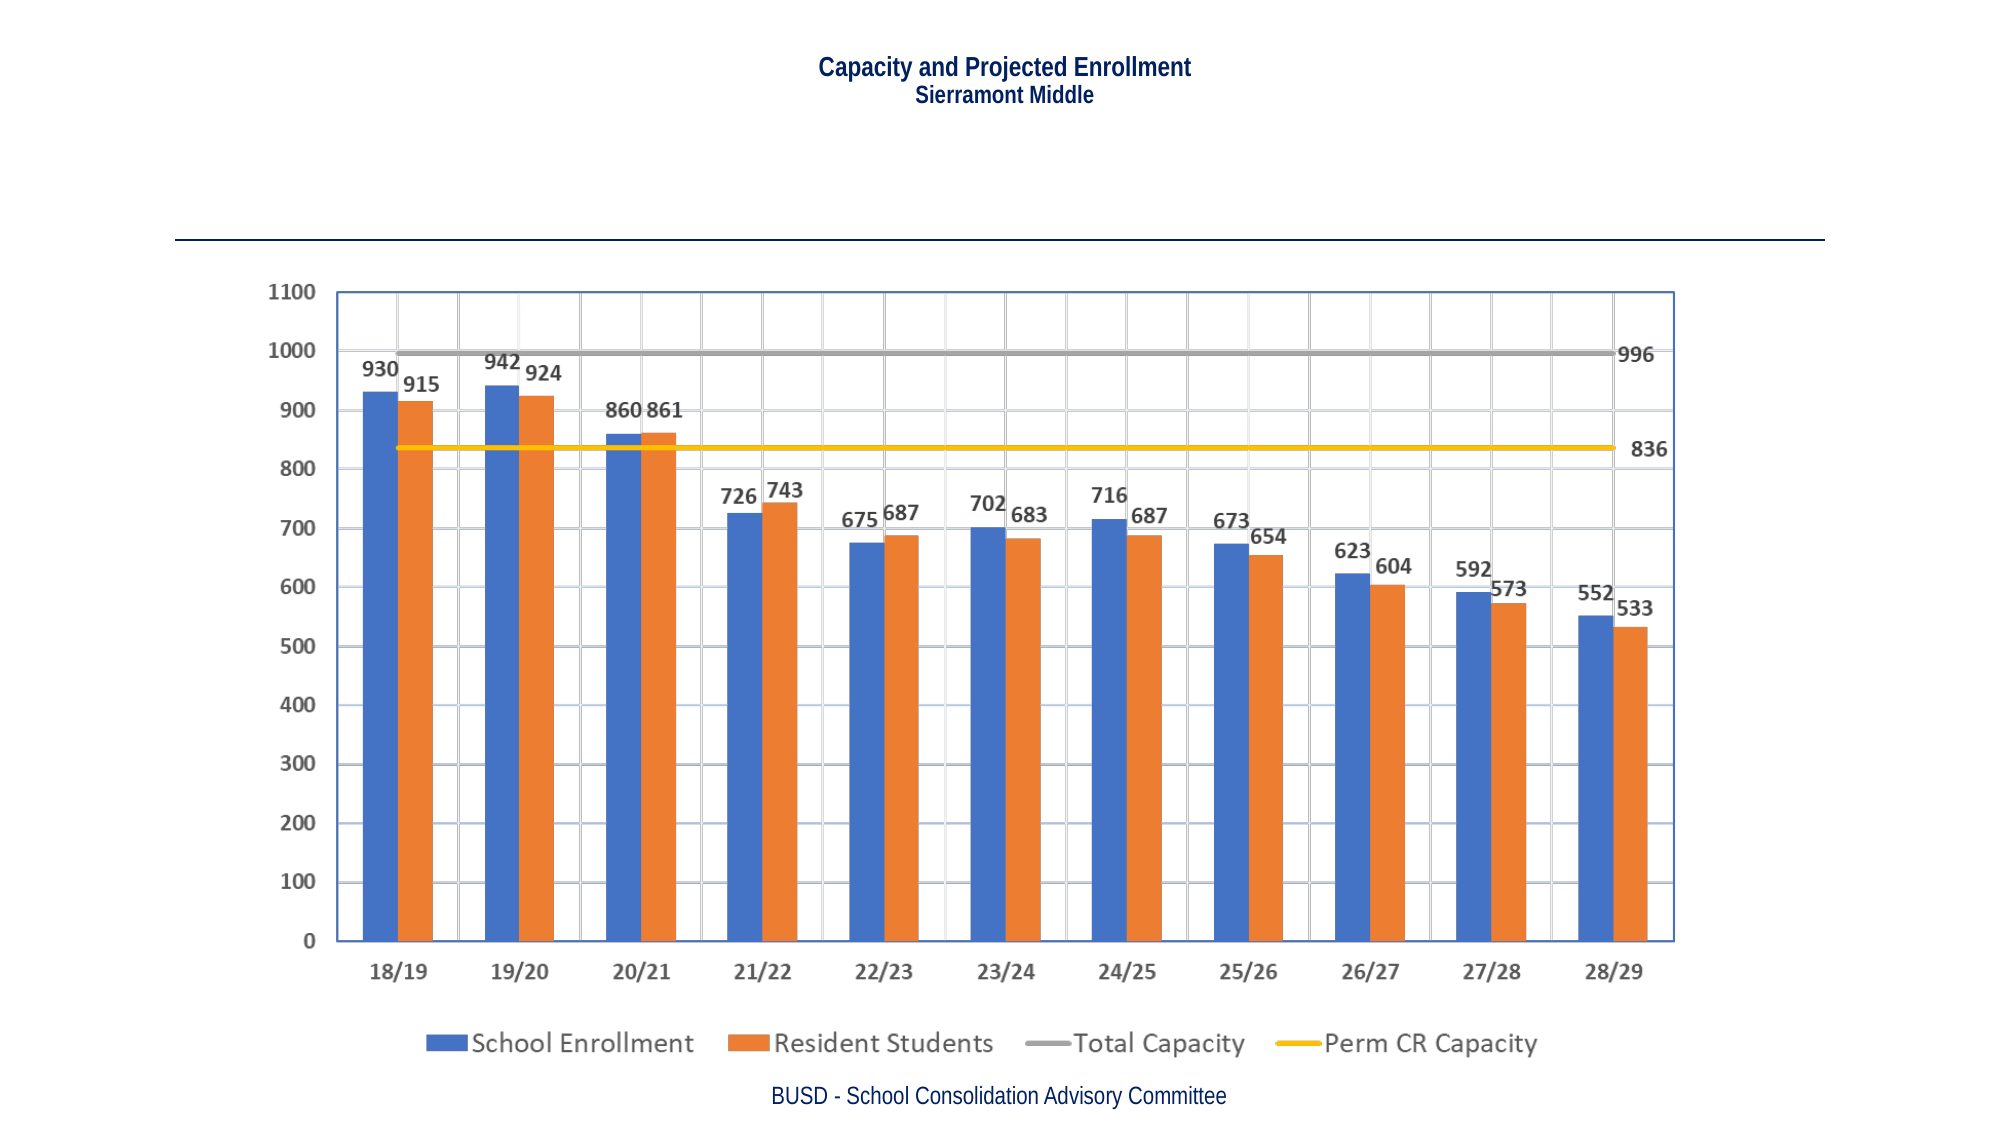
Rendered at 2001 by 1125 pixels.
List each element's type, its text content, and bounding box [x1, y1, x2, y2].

title Capacity and Projected Enrollment Sierramont Middle [180, 45, 1830, 225]
picture [250, 134, 1751, 1125]
